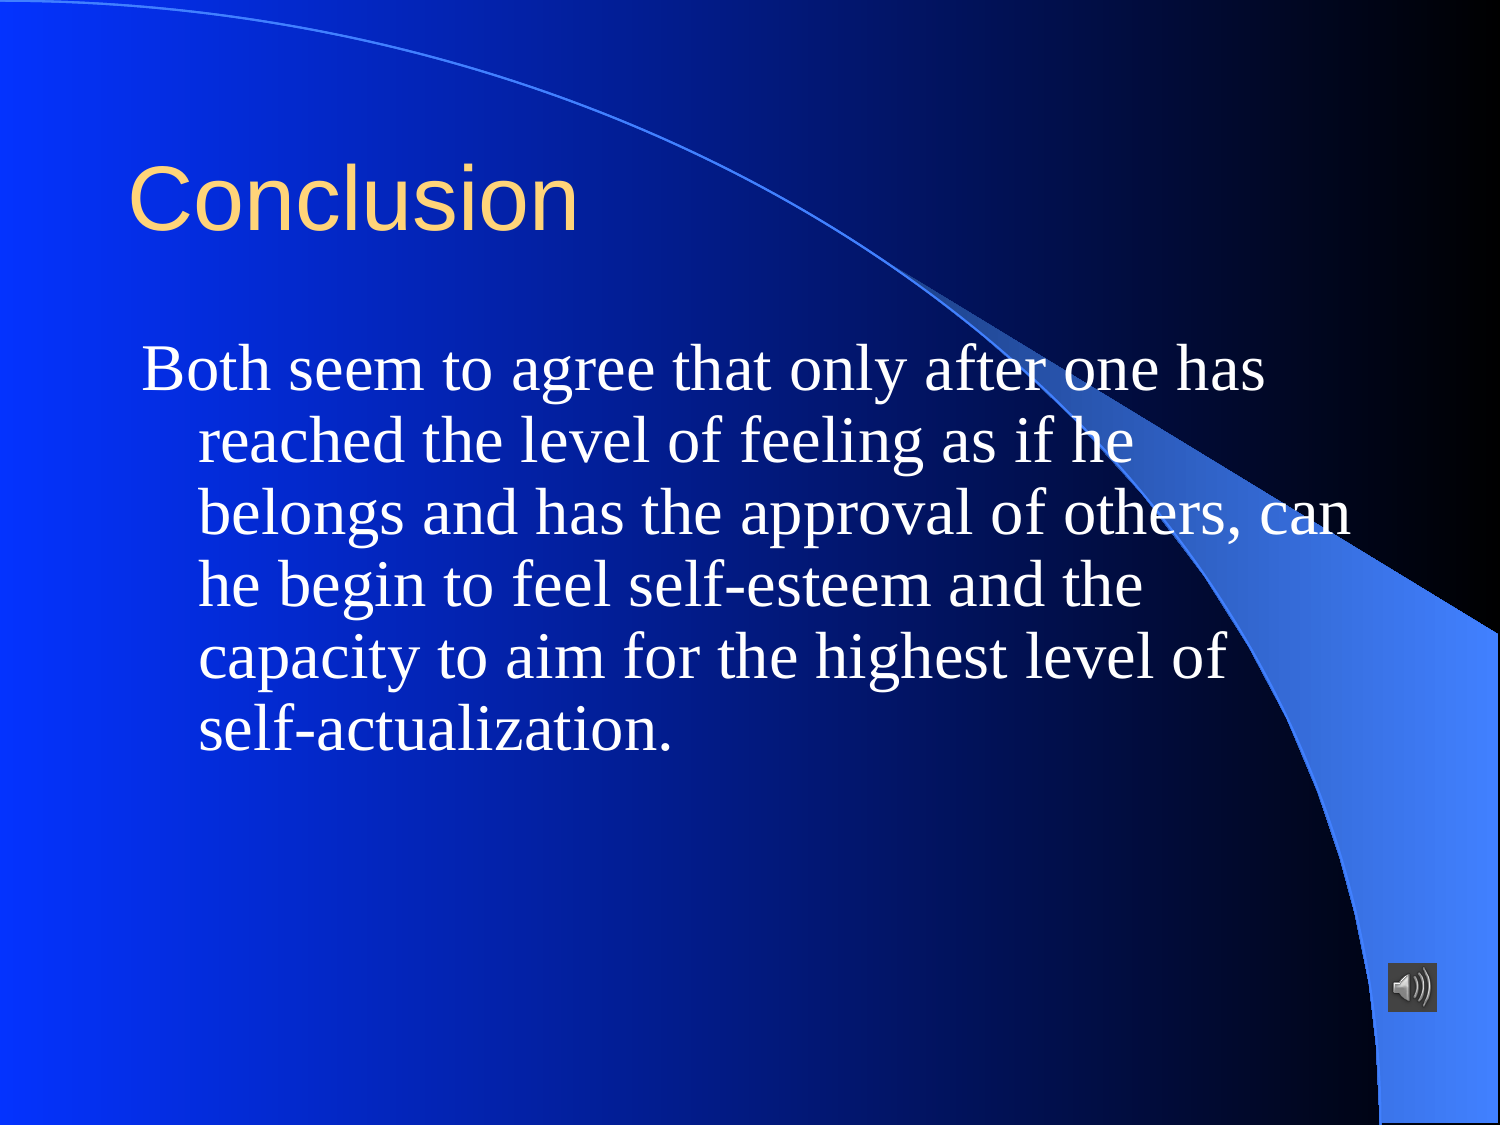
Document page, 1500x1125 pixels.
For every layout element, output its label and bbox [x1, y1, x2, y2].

text_box [0, 0, 1499, 1125]
picture [1387, 962, 1438, 1013]
